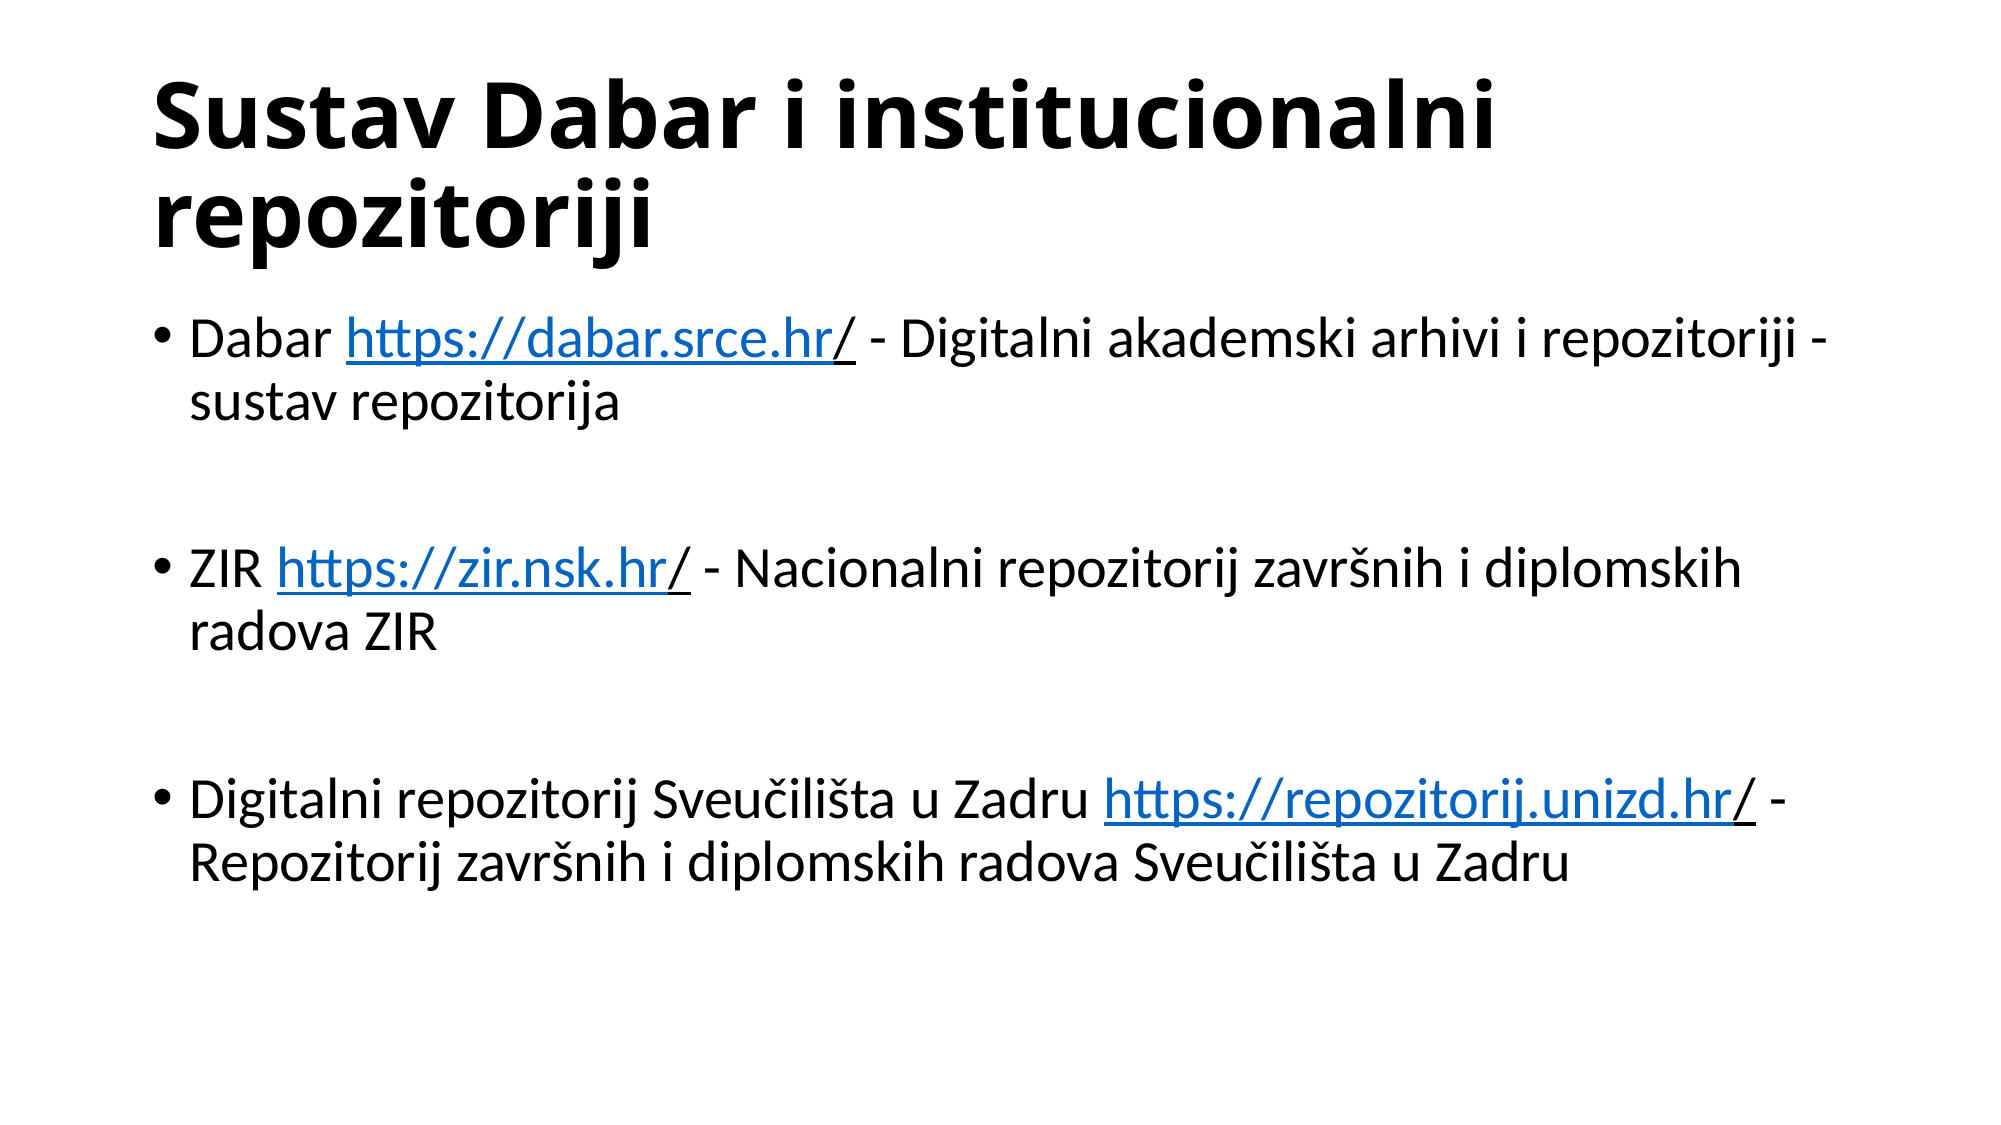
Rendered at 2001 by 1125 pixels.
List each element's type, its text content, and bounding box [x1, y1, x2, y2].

list Dabar https://dabar.srce.hr/ - Digitalni akademski arhivi i repozitoriji - sustav repozitorija ZIR https://zir.nsk.hr/ - Nacionalni repozitorij završnih i diplomskih radova ZIR Digitalni repozitorij Sveučilišta u Zadru https://repozitorij.unizd.hr/ -Repozitorij završnih i diplomskih radova Sveučilišta u Zadru [137, 299, 1863, 1014]
title Sustav Dabar i institucionalni repozitoriji [137, 59, 1863, 278]
